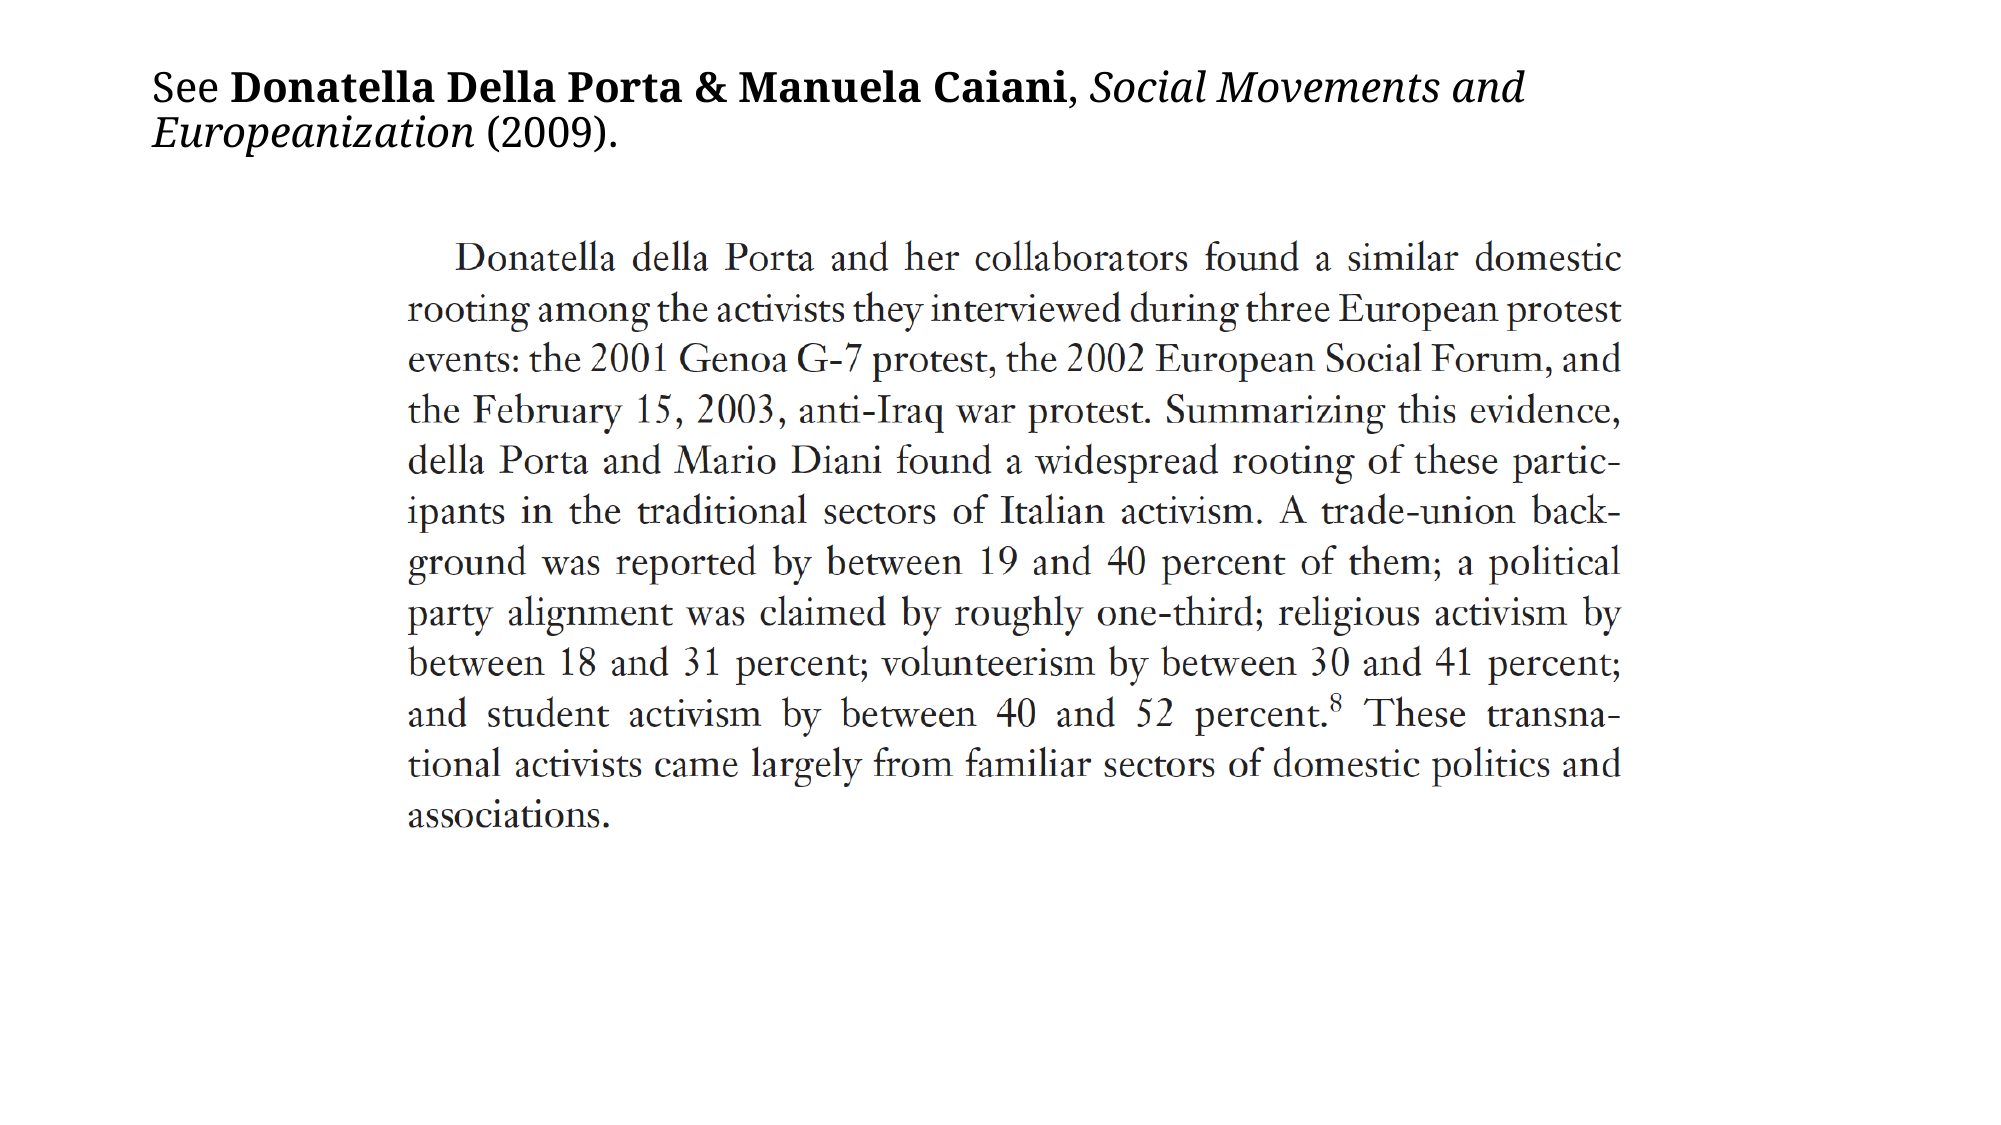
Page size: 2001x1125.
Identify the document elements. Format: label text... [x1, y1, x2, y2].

picture [362, 232, 1638, 839]
list See Donatella Della Porta & Manuela Caiani, Social Movements and Europeanization (2009). [137, 58, 1821, 1014]
